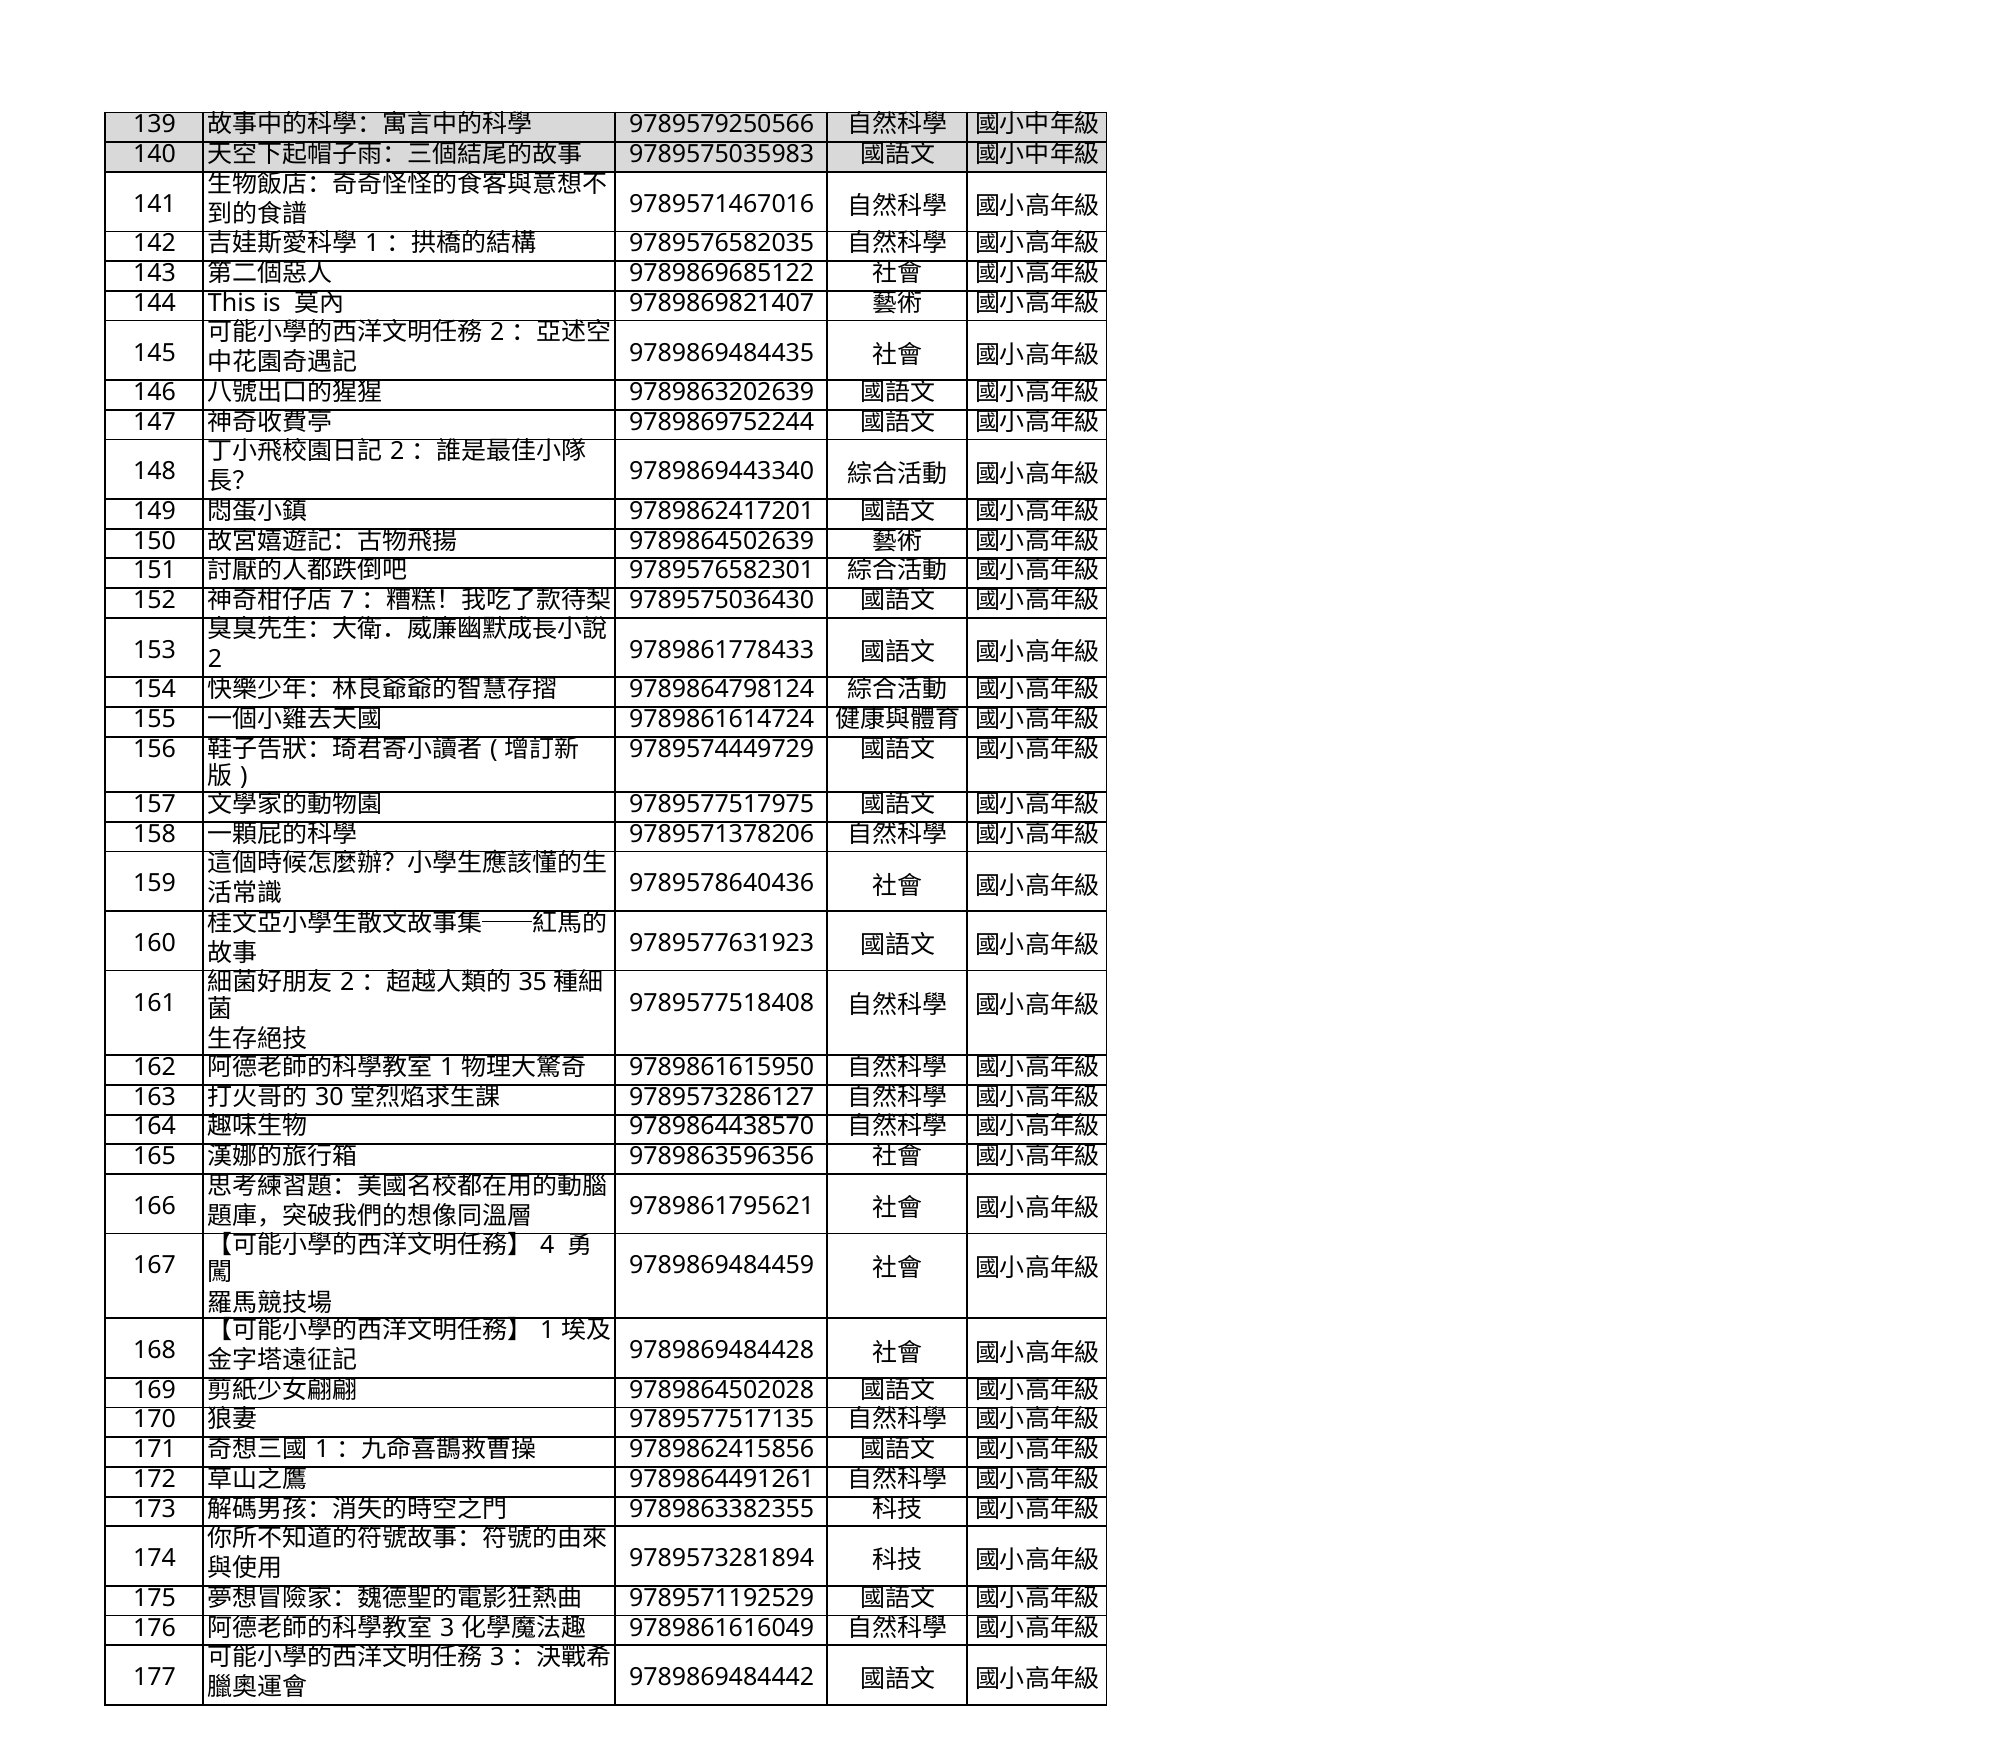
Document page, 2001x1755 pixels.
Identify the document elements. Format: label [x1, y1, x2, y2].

table_cell [204, 619, 614, 676]
table_header [828, 113, 966, 141]
table_cell [616, 708, 826, 736]
table_cell [204, 1116, 614, 1143]
table_cell [968, 232, 1106, 260]
table_cell [968, 1116, 1106, 1143]
table_cell [968, 1086, 1106, 1114]
table_cell [968, 381, 1106, 409]
table_cell [968, 1379, 1106, 1407]
table_cell [106, 1646, 202, 1704]
table_cell [616, 852, 826, 910]
table_cell [204, 500, 614, 528]
table_cell [828, 440, 966, 498]
table_cell [106, 971, 202, 1054]
table_cell [106, 321, 202, 379]
table_cell [828, 1527, 966, 1585]
table_cell [828, 589, 966, 617]
table_cell [204, 1175, 614, 1233]
table_cell [616, 500, 826, 528]
table_cell [106, 1616, 202, 1644]
table_cell [204, 852, 614, 910]
table_cell [968, 1527, 1106, 1585]
table_cell [968, 292, 1106, 320]
table_cell [968, 1438, 1106, 1466]
table_cell [616, 1116, 826, 1143]
table_cell [828, 912, 966, 970]
table_cell [968, 852, 1106, 910]
table_cell [968, 1498, 1106, 1525]
table_cell [968, 500, 1106, 528]
table_cell [616, 559, 826, 587]
table_cell [828, 619, 966, 676]
table_cell [968, 1056, 1106, 1084]
table_cell [106, 559, 202, 587]
table_cell [616, 793, 826, 821]
table_cell [828, 971, 966, 1054]
table_cell [616, 1056, 826, 1084]
table_cell [204, 1408, 614, 1436]
table_cell [616, 823, 826, 851]
table_cell [616, 1379, 826, 1407]
table_cell [106, 619, 202, 676]
table_cell [828, 1438, 966, 1466]
table_header [968, 113, 1106, 141]
table_cell [204, 1498, 614, 1525]
table_cell [968, 559, 1106, 587]
table_cell [828, 321, 966, 379]
table_cell [616, 411, 826, 439]
table_cell [106, 1056, 202, 1084]
table_cell [106, 262, 202, 290]
table_cell [968, 530, 1106, 557]
table_cell [204, 232, 614, 260]
table_cell [204, 559, 614, 587]
table_cell [204, 381, 614, 409]
table_cell [828, 1234, 966, 1317]
table_cell [106, 678, 202, 706]
table_cell [968, 1587, 1106, 1615]
table_cell [616, 1145, 826, 1173]
table_cell [968, 823, 1106, 851]
table_cell [828, 1468, 966, 1496]
table_cell [616, 1616, 826, 1644]
table_cell [204, 440, 614, 498]
table_cell [106, 1408, 202, 1436]
table_cell [968, 173, 1106, 231]
table_cell [204, 1587, 614, 1615]
table_cell [106, 530, 202, 557]
table_cell [616, 143, 826, 171]
table_cell [968, 589, 1106, 617]
table_cell [828, 708, 966, 736]
table_cell [106, 823, 202, 851]
table_cell [968, 1468, 1106, 1496]
table_cell [106, 1438, 202, 1466]
table_cell [106, 440, 202, 498]
table_cell [828, 559, 966, 587]
table_cell [968, 738, 1106, 791]
table_header [204, 113, 614, 141]
table_cell [968, 440, 1106, 498]
table_cell [204, 1379, 614, 1407]
table_cell [106, 1234, 202, 1317]
table_cell [204, 1438, 614, 1466]
table_cell [828, 1175, 966, 1233]
table_cell [204, 912, 614, 970]
table_cell [204, 173, 614, 231]
table_cell [106, 1379, 202, 1407]
table_cell [106, 852, 202, 910]
table_cell [106, 173, 202, 231]
table_cell [828, 292, 966, 320]
table_cell [828, 1646, 966, 1704]
table_cell [204, 1468, 614, 1496]
table_cell [616, 1527, 826, 1585]
table_cell [106, 232, 202, 260]
table_cell [106, 738, 202, 791]
table_cell [616, 1319, 826, 1377]
table_cell [106, 1145, 202, 1173]
table_cell [828, 173, 966, 231]
table_cell [968, 1175, 1106, 1233]
table_cell [828, 852, 966, 910]
table_cell [106, 500, 202, 528]
table_cell [828, 678, 966, 706]
table_cell [616, 173, 826, 231]
table_cell [106, 1587, 202, 1615]
table_header [616, 113, 826, 141]
table_cell [616, 619, 826, 676]
table_cell [968, 1616, 1106, 1644]
table_cell [106, 1498, 202, 1525]
table_cell [828, 1498, 966, 1525]
table_cell [828, 500, 966, 528]
table_cell [106, 708, 202, 736]
table_cell [616, 1587, 826, 1615]
table_cell [968, 678, 1106, 706]
table_cell [616, 912, 826, 970]
table_cell [828, 1319, 966, 1377]
table_cell [968, 971, 1106, 1054]
table_cell [828, 1116, 966, 1143]
table_cell [204, 1616, 614, 1644]
table_cell [106, 411, 202, 439]
table_cell [968, 262, 1106, 290]
table_cell [616, 321, 826, 379]
table_cell [204, 292, 614, 320]
table_cell [828, 232, 966, 260]
table_cell [106, 1086, 202, 1114]
table_cell [828, 1379, 966, 1407]
table_cell [828, 1056, 966, 1084]
table_cell [204, 143, 614, 171]
table_cell [616, 232, 826, 260]
table_cell [616, 678, 826, 706]
table_cell [204, 530, 614, 557]
table_cell [828, 823, 966, 851]
table_cell [616, 530, 826, 557]
table_cell [828, 793, 966, 821]
table_cell [616, 262, 826, 290]
table_cell [968, 793, 1106, 821]
table_cell [616, 381, 826, 409]
table_cell [204, 1056, 614, 1084]
table_cell [968, 143, 1106, 171]
table_cell [616, 292, 826, 320]
table_cell [204, 1319, 614, 1377]
table_cell [106, 1116, 202, 1143]
table_cell [828, 738, 966, 791]
table_cell [204, 1527, 614, 1585]
table_cell [616, 1175, 826, 1233]
table_cell [828, 1145, 966, 1173]
table_cell [204, 823, 614, 851]
table_cell [204, 793, 614, 821]
table_cell [106, 589, 202, 617]
table_cell [828, 381, 966, 409]
table_cell [106, 1468, 202, 1496]
table_cell [106, 143, 202, 171]
table_cell [204, 321, 614, 379]
table_cell [616, 1438, 826, 1466]
table_cell [106, 1319, 202, 1377]
table_cell [968, 708, 1106, 736]
table_cell [968, 1319, 1106, 1377]
table_cell [968, 1145, 1106, 1173]
table_cell [204, 411, 614, 439]
table_cell [968, 912, 1106, 970]
table_cell [968, 411, 1106, 439]
table_cell [968, 1234, 1106, 1317]
table_cell [828, 1587, 966, 1615]
table_cell [204, 678, 614, 706]
table_cell [616, 971, 826, 1054]
table_cell [828, 262, 966, 290]
table_cell [616, 589, 826, 617]
table_cell [968, 321, 1106, 379]
table_cell [616, 1408, 826, 1436]
table_cell [106, 793, 202, 821]
table_cell [616, 440, 826, 498]
table_cell [828, 1616, 966, 1644]
table_cell [106, 1527, 202, 1585]
table_cell [828, 1086, 966, 1114]
table_cell [616, 738, 826, 791]
table_cell [204, 262, 614, 290]
table_cell [828, 530, 966, 557]
table_cell [616, 1086, 826, 1114]
table_cell [828, 1408, 966, 1436]
table_cell [204, 971, 614, 1054]
table_cell [968, 1646, 1106, 1704]
table_cell [828, 411, 966, 439]
table_cell [616, 1498, 826, 1525]
table_cell [204, 738, 614, 791]
table_header [106, 113, 202, 141]
table_cell [616, 1468, 826, 1496]
table_cell [828, 143, 966, 171]
table_cell [204, 708, 614, 736]
table_cell [204, 589, 614, 617]
table_cell [106, 381, 202, 409]
table_cell [204, 1086, 614, 1114]
table_cell [616, 1234, 826, 1317]
table_cell [968, 1408, 1106, 1436]
table_cell [106, 292, 202, 320]
table_cell [204, 1234, 614, 1317]
table_cell [968, 619, 1106, 676]
table_cell [106, 1175, 202, 1233]
table_cell [204, 1646, 614, 1704]
table_cell [204, 1145, 614, 1173]
table_cell [616, 1646, 826, 1704]
table_cell [106, 912, 202, 970]
